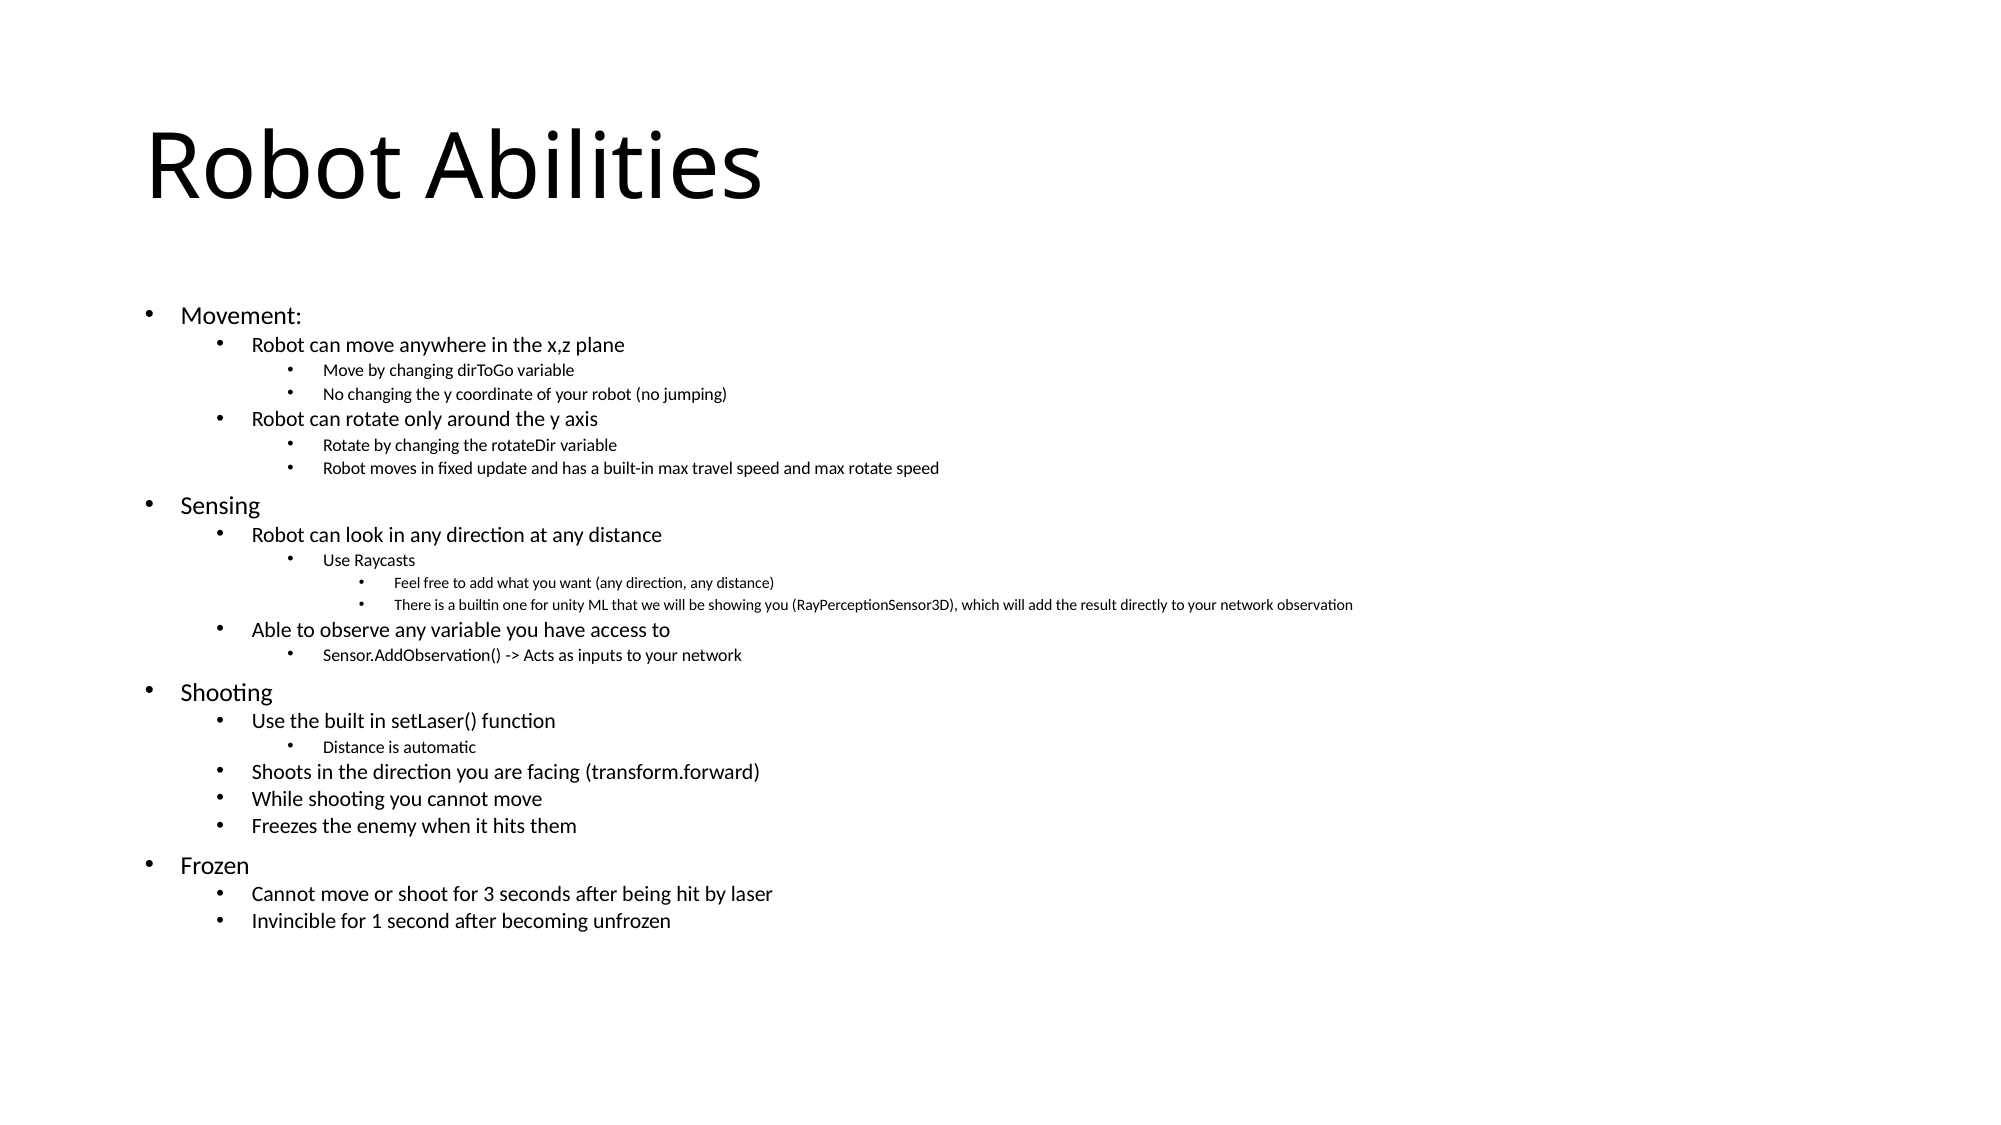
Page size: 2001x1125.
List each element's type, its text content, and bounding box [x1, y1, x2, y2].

list Movement: Robot can move anywhere in the x,z plane Move by changing dirToGo variable No changing the y coordinate of your robot (no jumping) Robot can rotate only around the y axis Rotate by changing the rotateDir variable Robot moves in fixed update and has a built-in max travel speed and max rotate speed Sensing Robot can look in any direction at any distance Use Raycasts Feel free to add what you want (any direction, any distance) There is a builtin one for unity ML that we will be showing you (RayPerceptionSensor3D), which will add the result directly to your network observation Able to observe any variable you have access to Sensor.AddObservation() -> Acts as inputs to your network Shooting Use the built in setLaser() function Distance is automatic Shoots in the direction you are facing (transform.forward) While shooting you cannot move Freezes the enemy when it hits them Frozen Cannot move or shoot for 3 seconds after being hit by laser Invincible for 1 second after becoming unfrozen [136, 298, 1863, 1014]
title Robot Abilities [136, 59, 1863, 278]
